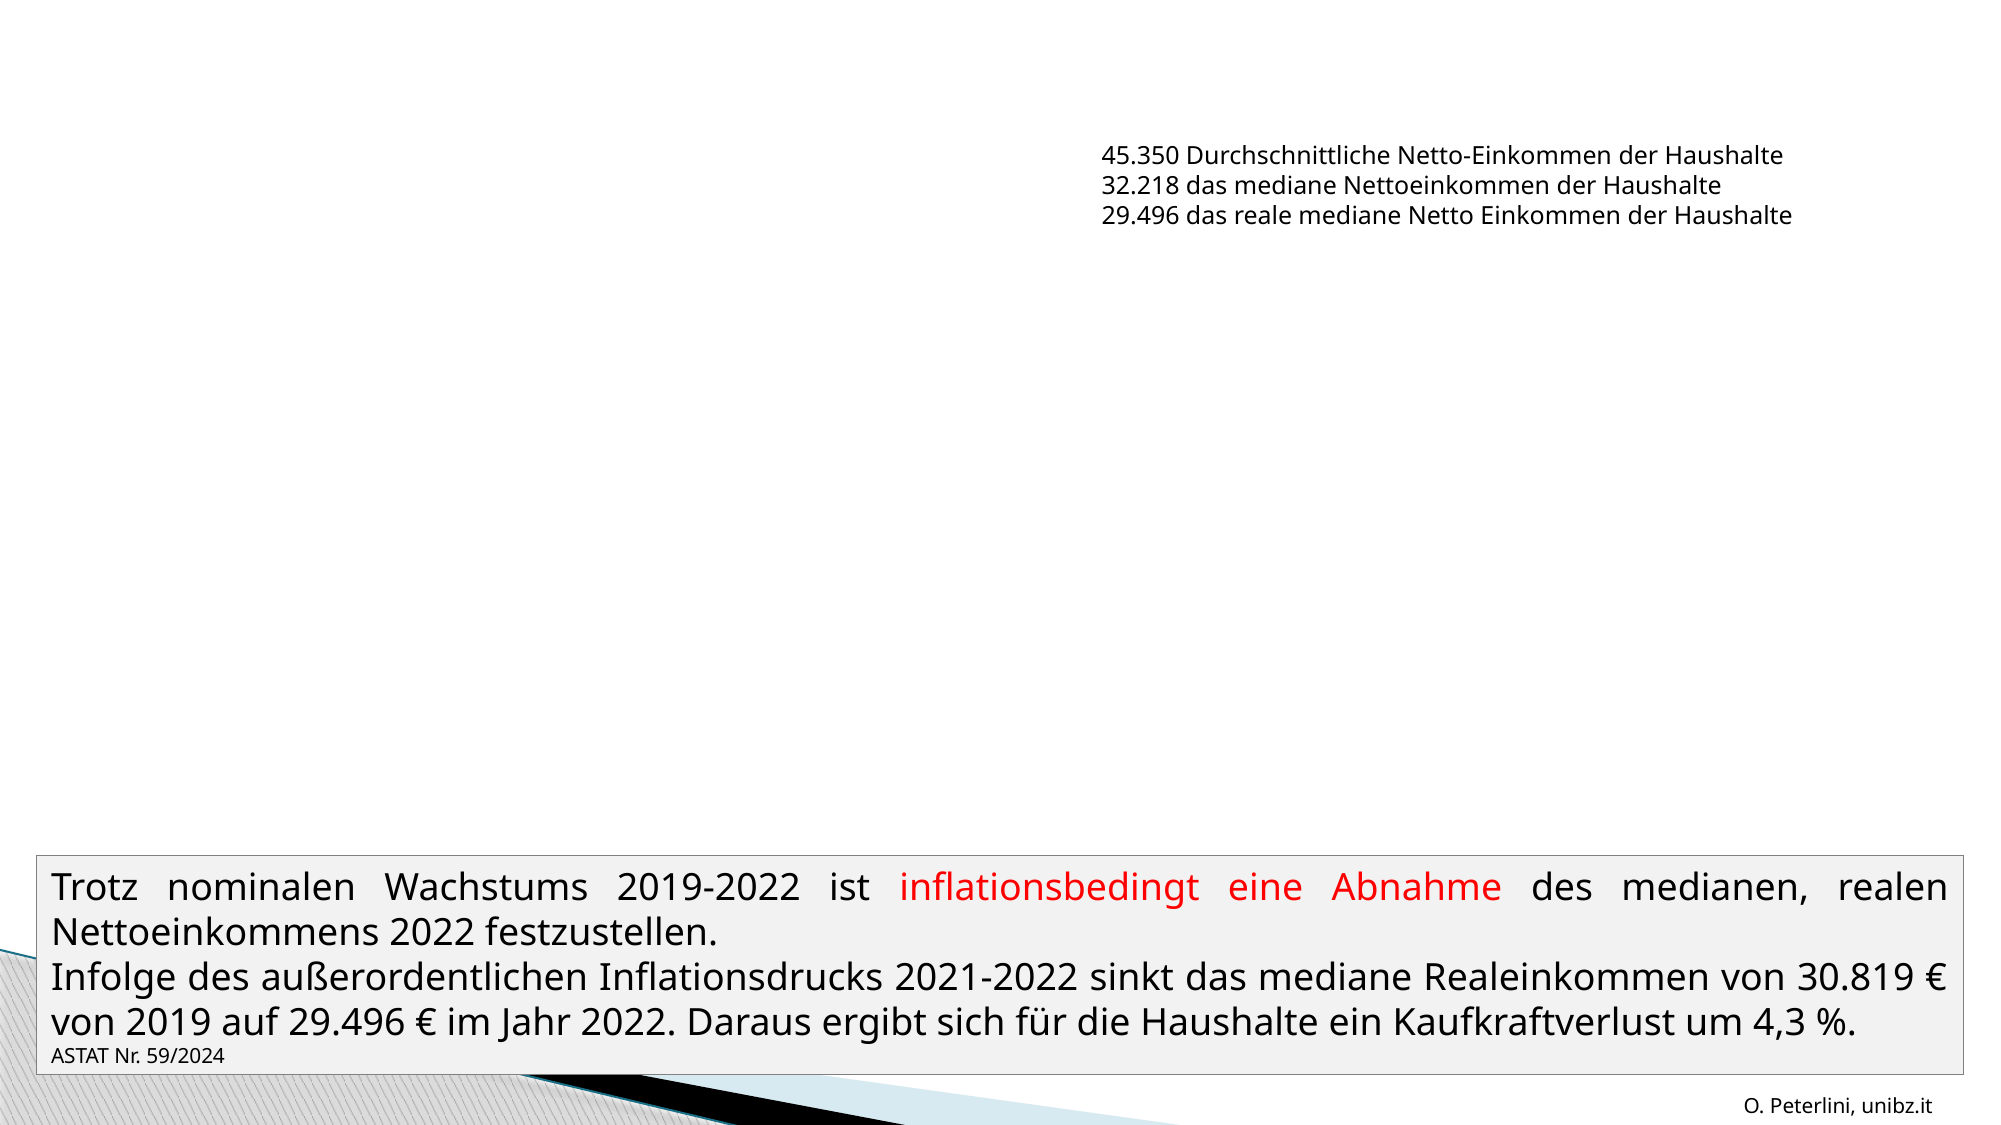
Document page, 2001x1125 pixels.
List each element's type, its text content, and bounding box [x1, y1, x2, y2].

footer O. Peterlini, unibz.it [1433, 1065, 1948, 1125]
text_box Trotz nominalen Wachstums 2019-2022 ist inflationsbedingt eine Abnahme des medianen, realen Nettoeinkommens 2022 festzustellen. Infolge des außerordentlichen Inflationsdrucks 2021-2022 sinkt das mediane Realeinkommen von 30.819 € von 2019 auf 29.496 € im Jahr 2022. Daraus ergibt sich für die Haushalte ein Kaufkraftverlust um 4,3 %. ASTAT Nr. 59/2024 [36, 855, 1964, 1075]
picture [137, 0, 1863, 865]
